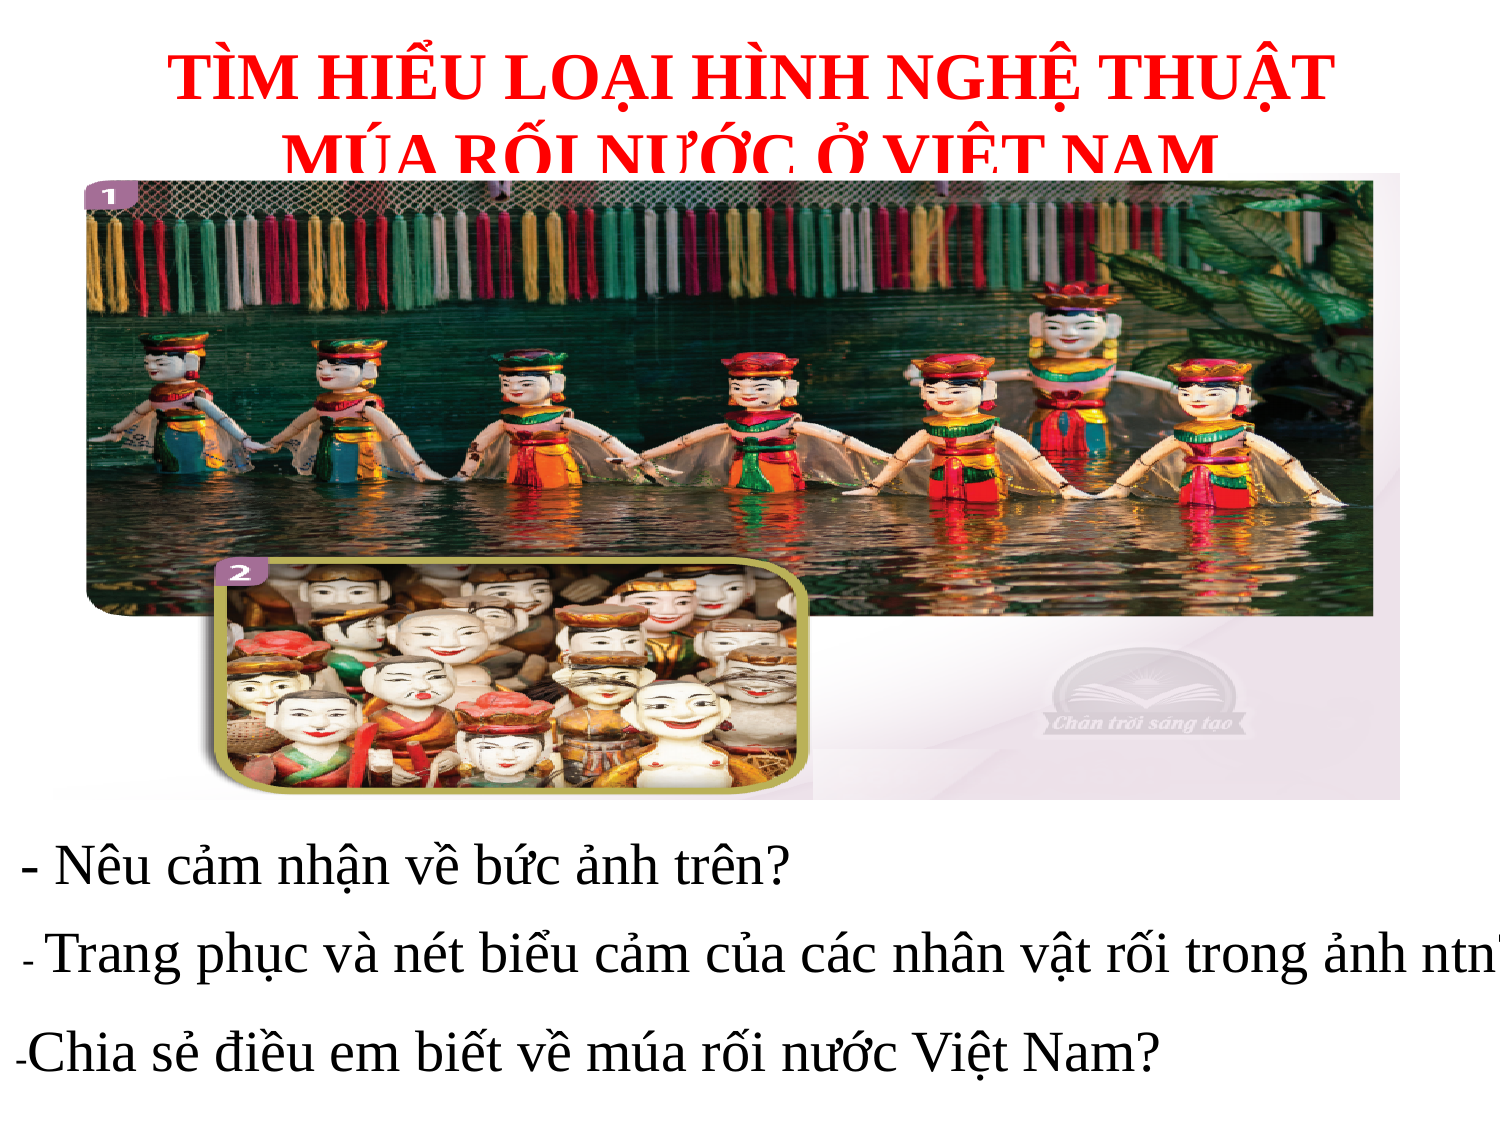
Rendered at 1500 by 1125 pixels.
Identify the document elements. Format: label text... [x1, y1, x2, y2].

text_box -Chia sẻ điều em biết về múa rối nước Việt Nam? [0, 1006, 1192, 1091]
text_box - Nêu cảm nhận về bức ảnh trên? [5, 818, 821, 904]
title TÌM HIỂU LOẠI HÌNH NGHỆ THUẬT MÚA RỐI NƯỚC Ở VIỆT NAM [76, 19, 1427, 207]
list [52, 173, 1400, 800]
text_box - Trang phục và nét biểu cảm của các nhân vật rối trong ảnh ntn? [7, 906, 1500, 992]
